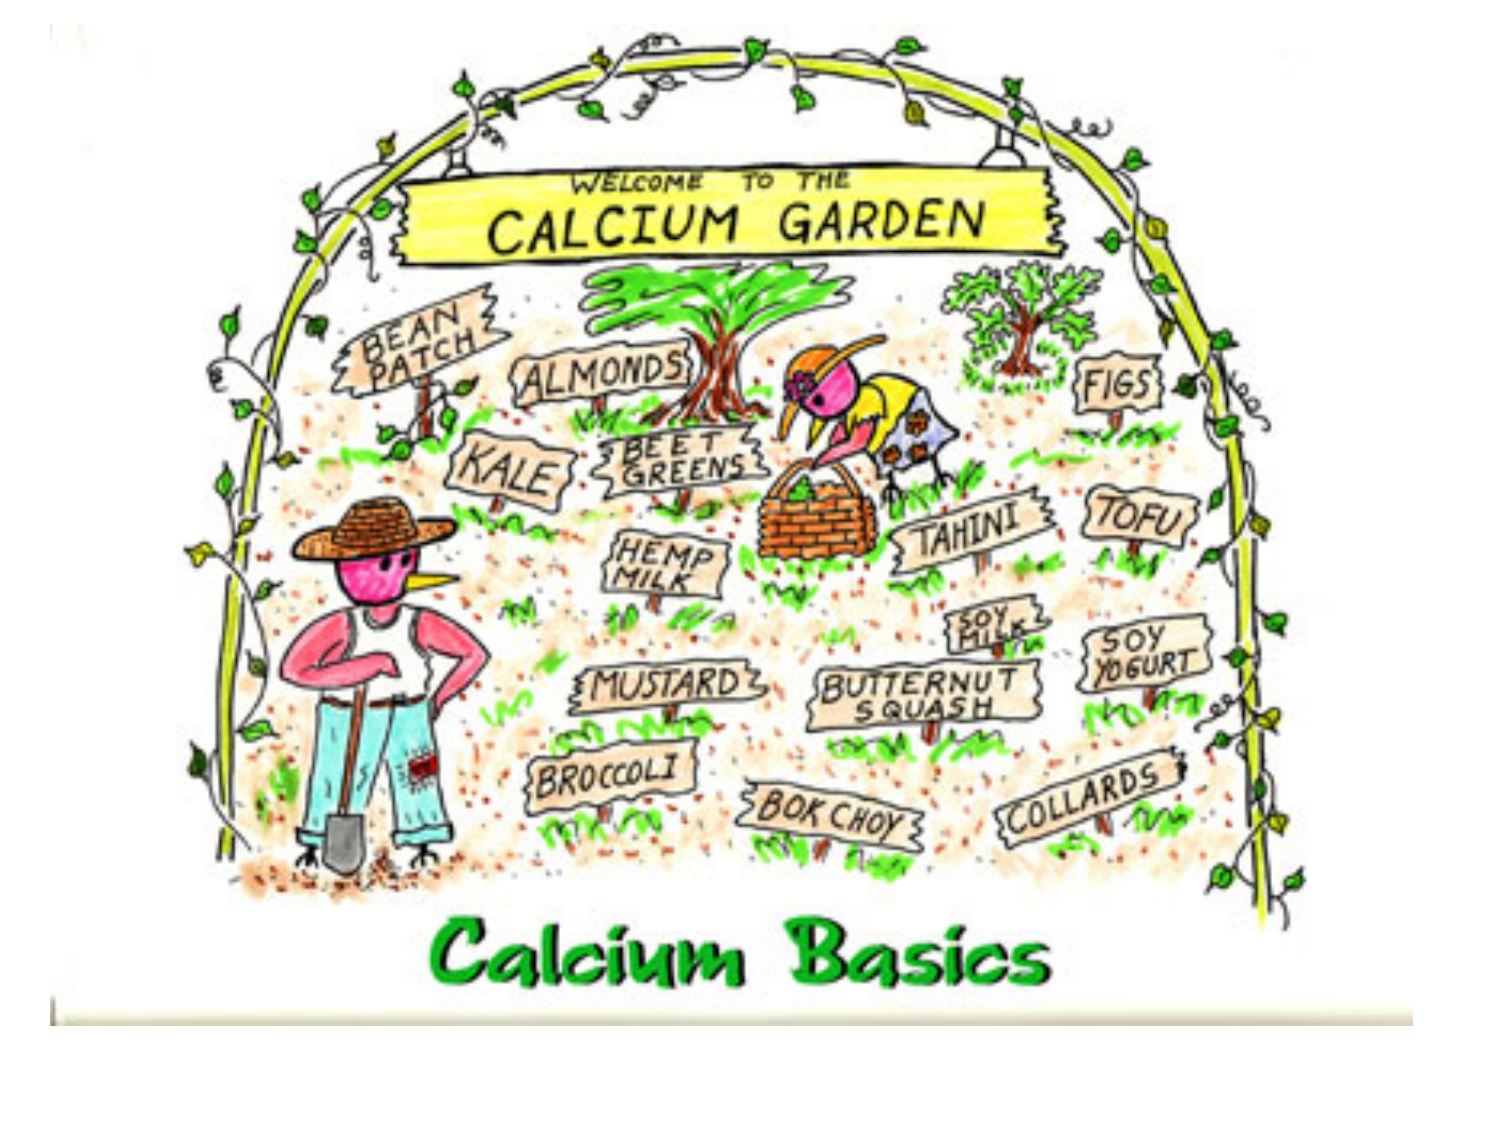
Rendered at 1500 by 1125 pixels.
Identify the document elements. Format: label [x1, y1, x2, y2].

picture [49, 24, 1413, 1026]
